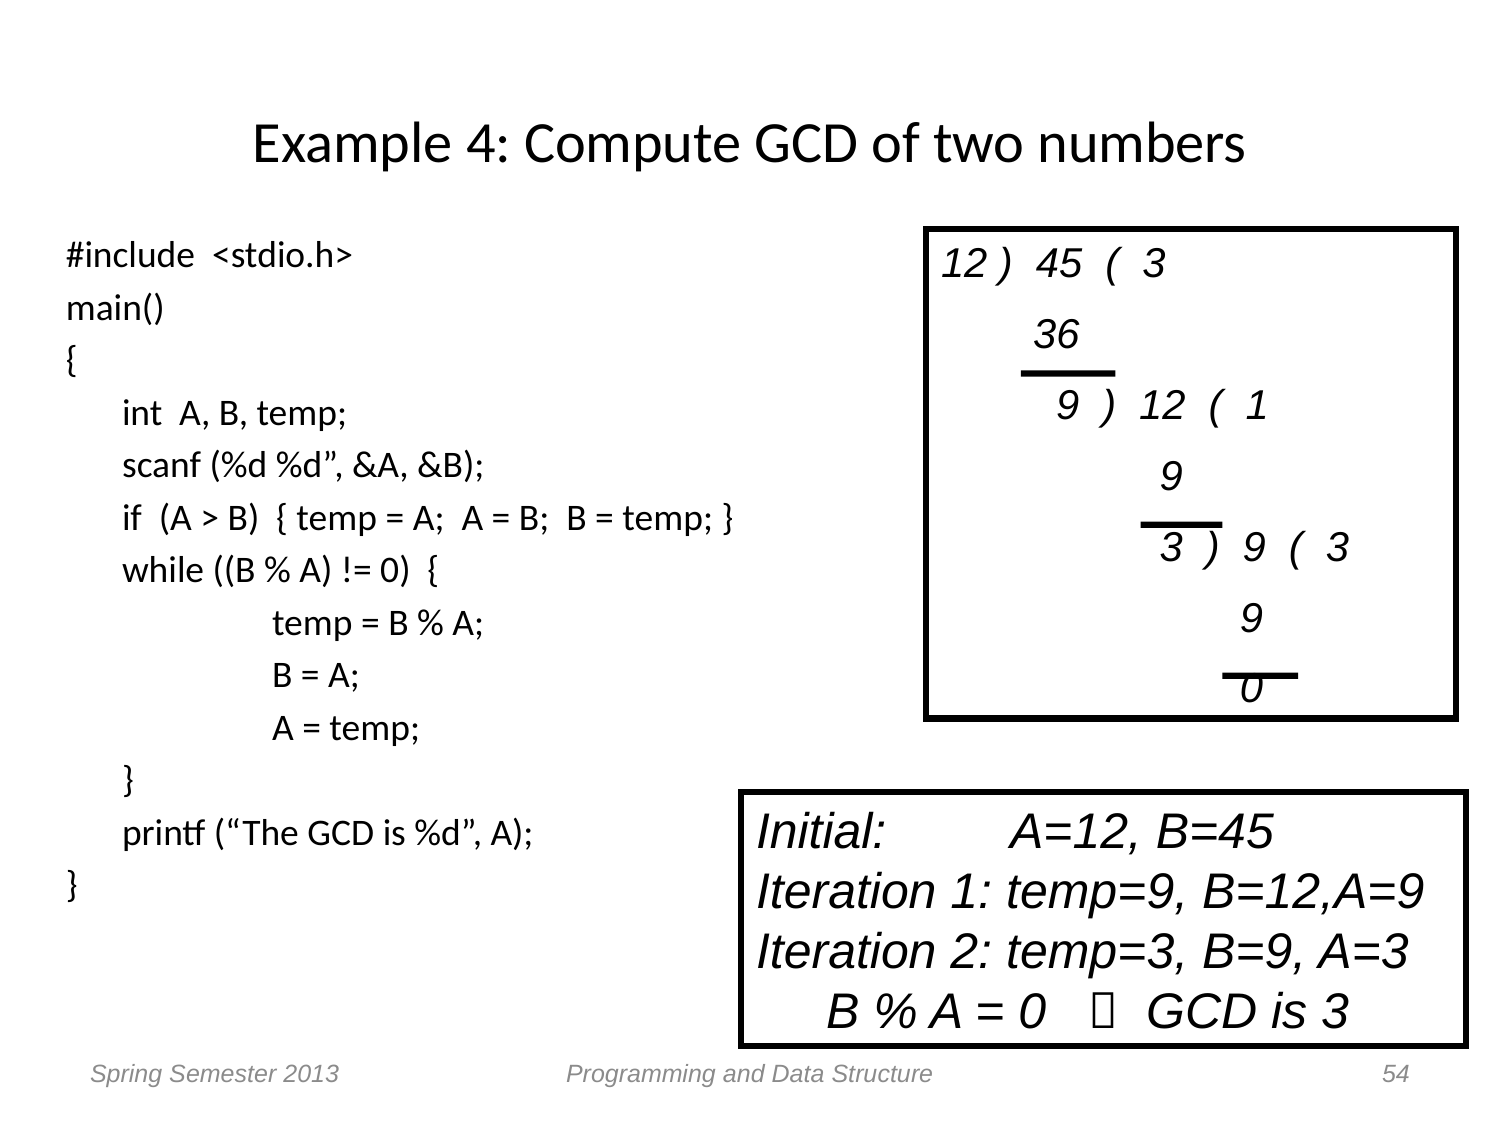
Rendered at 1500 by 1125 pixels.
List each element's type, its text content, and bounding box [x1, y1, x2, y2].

footer Programming and Data Structure [512, 1042, 988, 1103]
slide_number Spring Semester 2013 [75, 1042, 425, 1103]
text_box 12 ) 45 ( 3 36 9 ) 12 ( 1 9 3 ) 9 ( 3 9 0 [926, 228, 1456, 719]
slide_number 54 [1074, 1047, 1425, 1103]
list #include <stdio.h> main() { int A, B, temp; scanf (%d %d”, &A, &B); if (A > B) { temp = A; A = B; B = temp; } while ((B % A) != 0) { temp = B % A; B = A; A = temp; } printf (“The GCD is %d”, A); } [50, 222, 875, 998]
text_box Initial: A=12, B=45 Iteration 1: temp=9, B=12,A=9 Iteration 2: temp=3, B=9, A=3 B % A = 0  GCD is 3 [741, 791, 1466, 1047]
title Example 4: Compute GCD of two numbers [74, 44, 1426, 233]
